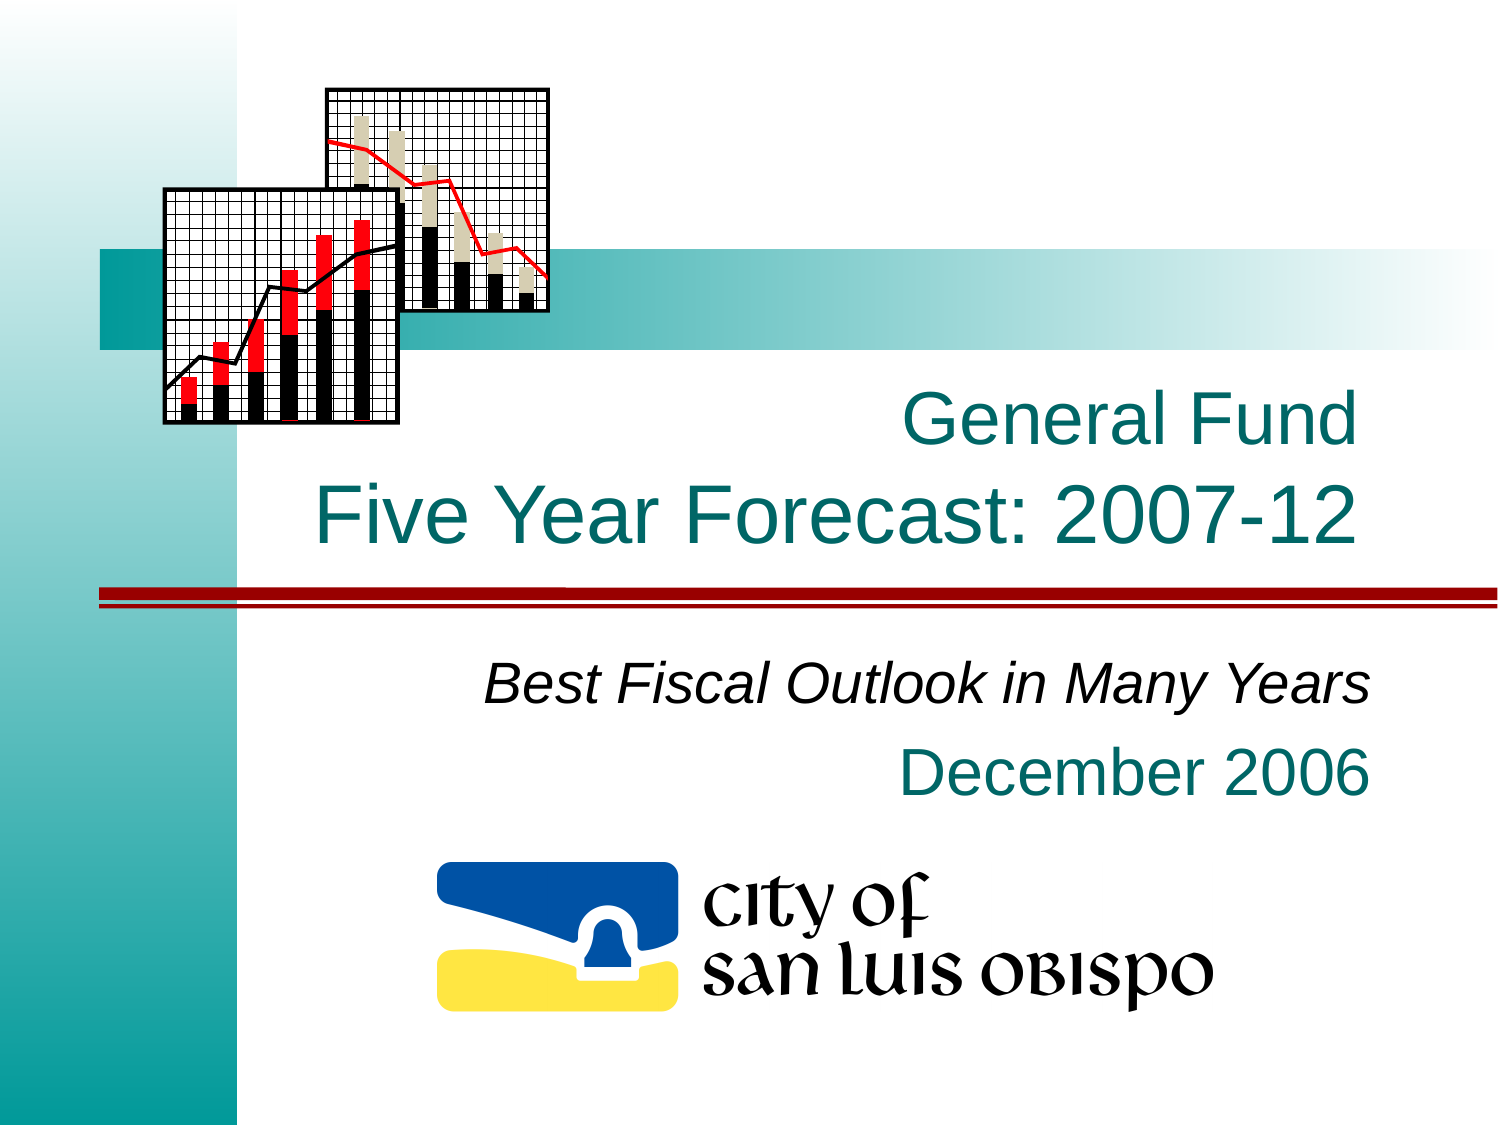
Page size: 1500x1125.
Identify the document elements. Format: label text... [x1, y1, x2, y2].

picture [437, 862, 1213, 1013]
picture [162, 87, 551, 425]
title General Fund Five Year Forecast: 2007-12 [200, 362, 1375, 568]
subtitle Best Fiscal Outlook in Many Years December 2006 [125, 637, 1388, 963]
